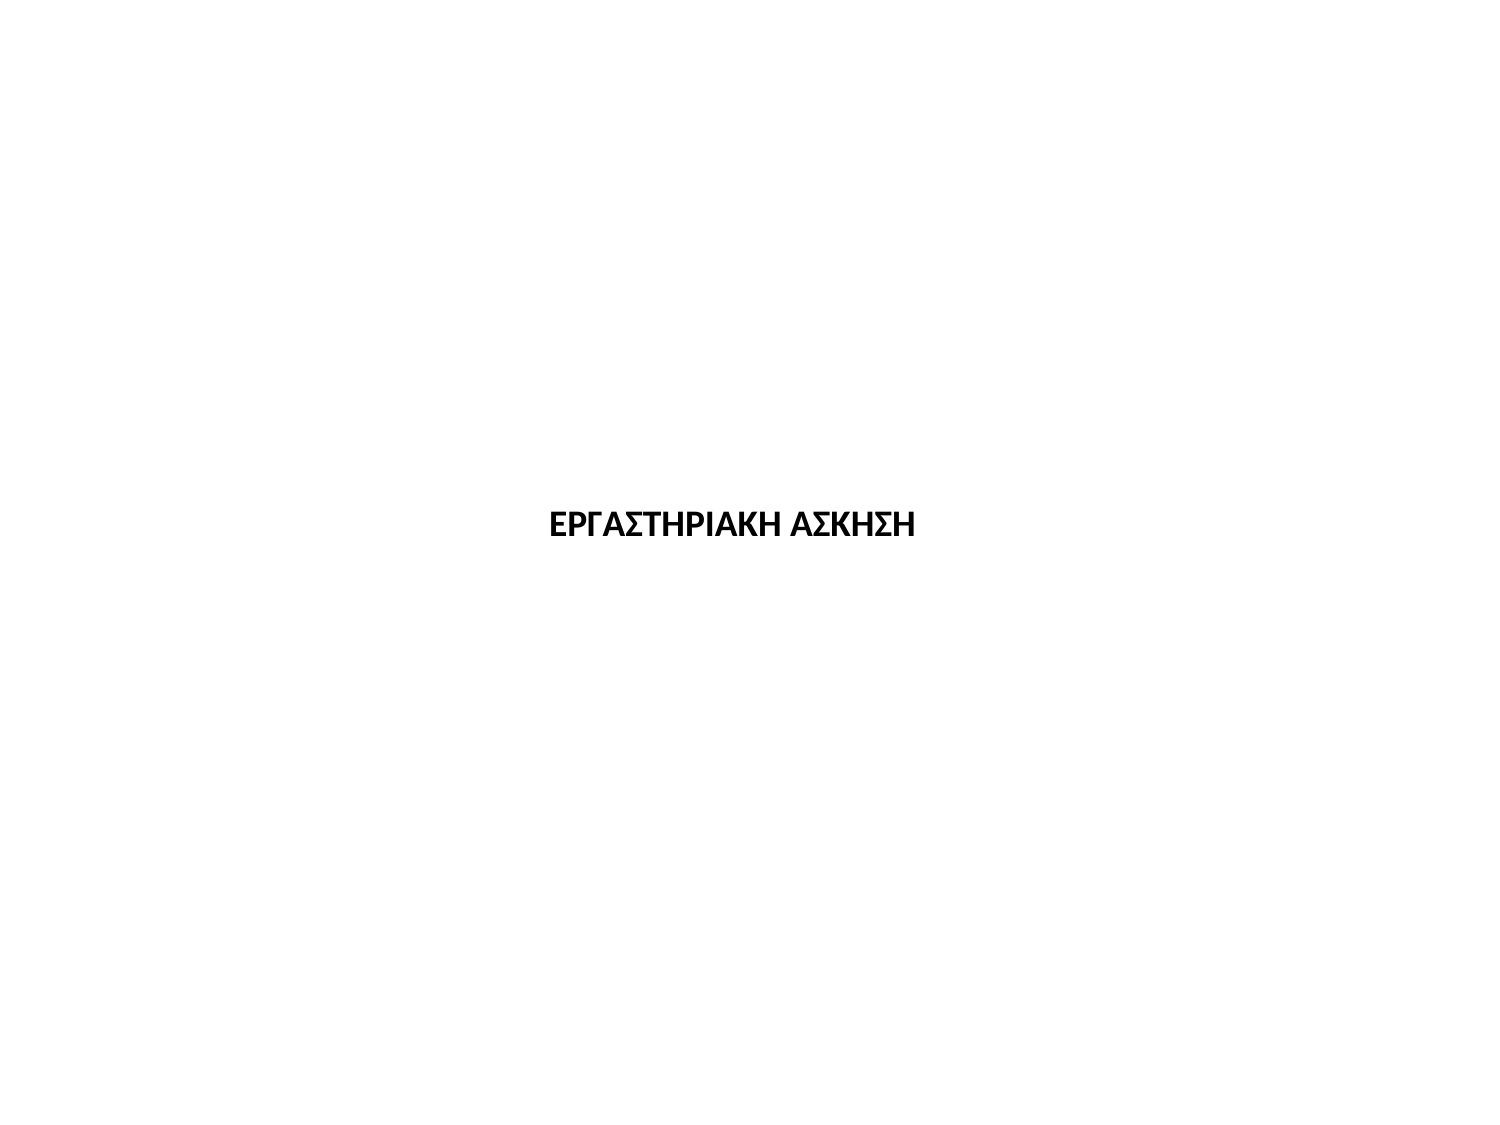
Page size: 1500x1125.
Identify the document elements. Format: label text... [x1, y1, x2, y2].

text_box ΕΡΓΑΣΤΗΡΙΑΚΗ ΑΣΚΗΣΗ [534, 491, 949, 552]
